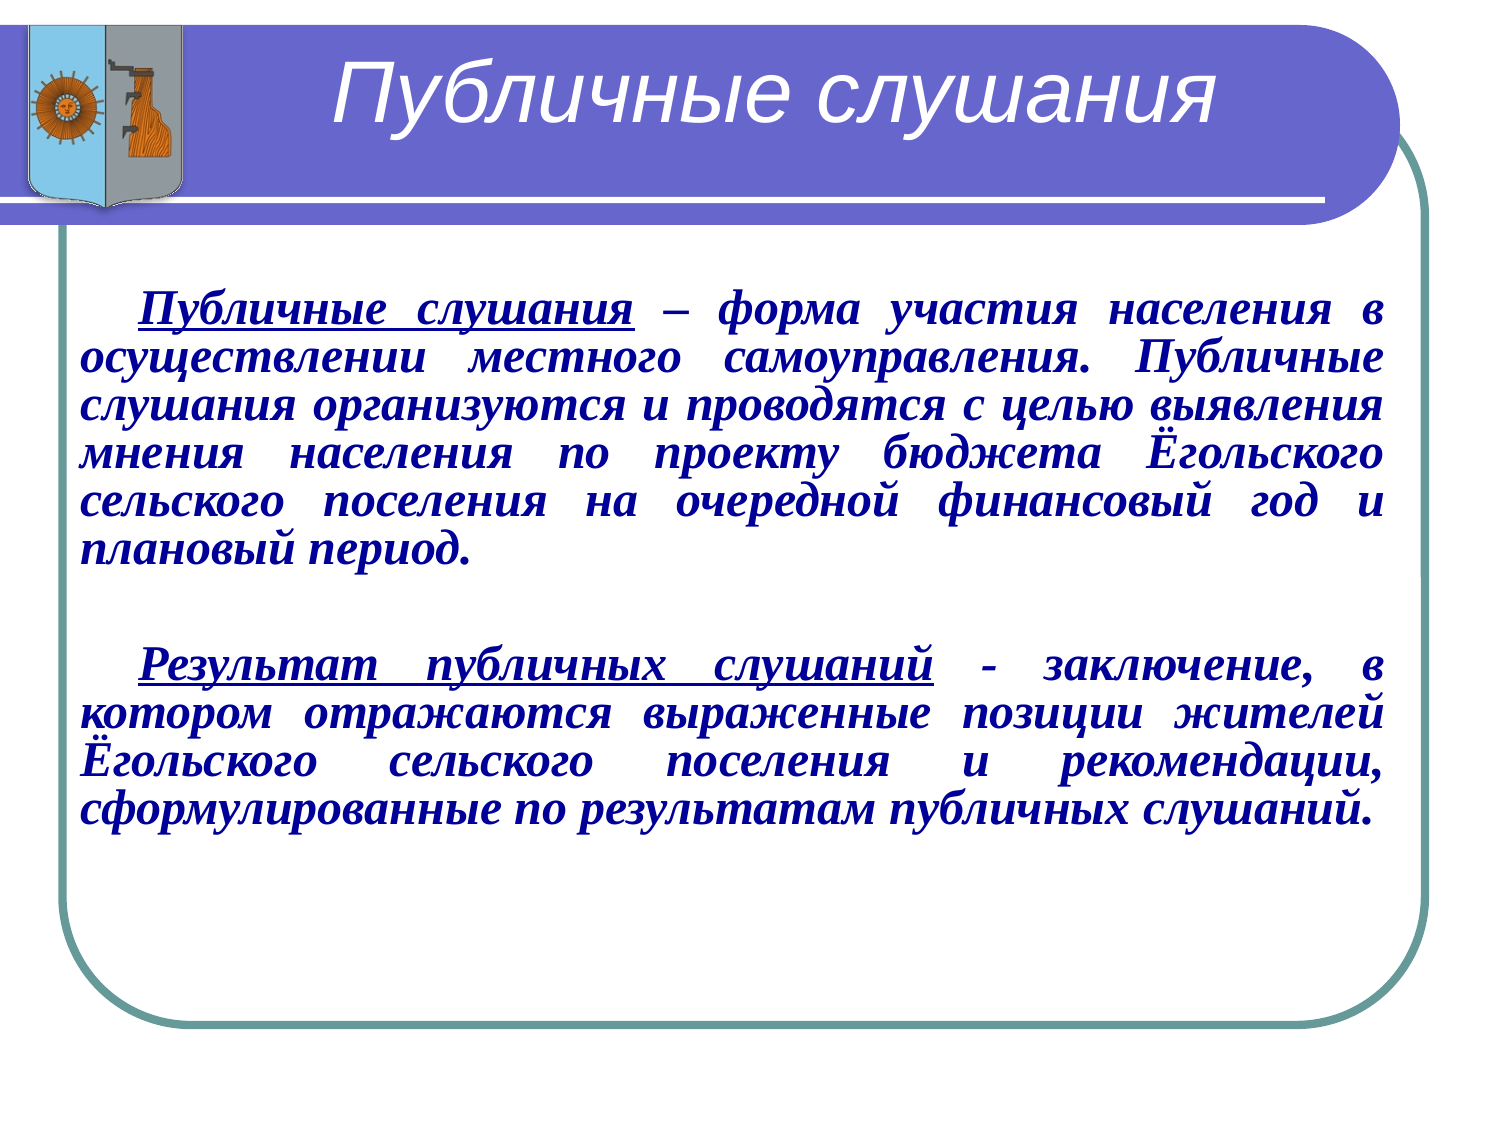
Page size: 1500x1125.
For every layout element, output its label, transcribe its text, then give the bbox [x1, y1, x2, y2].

list Публичные слушания – форма участия населения в осуществлении местного самоуправления. Публичные слушания организуются и проводятся с целью выявления мнения населения по проекту бюджета Ёгольского сельского поселения на очередной финансовый год и плановый период. Результат публичных слушаний - заключение, в котором отражаются выраженные позиции жителей Ёгольского сельского поселения и рекомендации, сформулированные по результатам публичных слушаний. [64, 278, 1400, 1036]
title Публичные слушания [203, 37, 1347, 138]
picture [26, 25, 184, 208]
